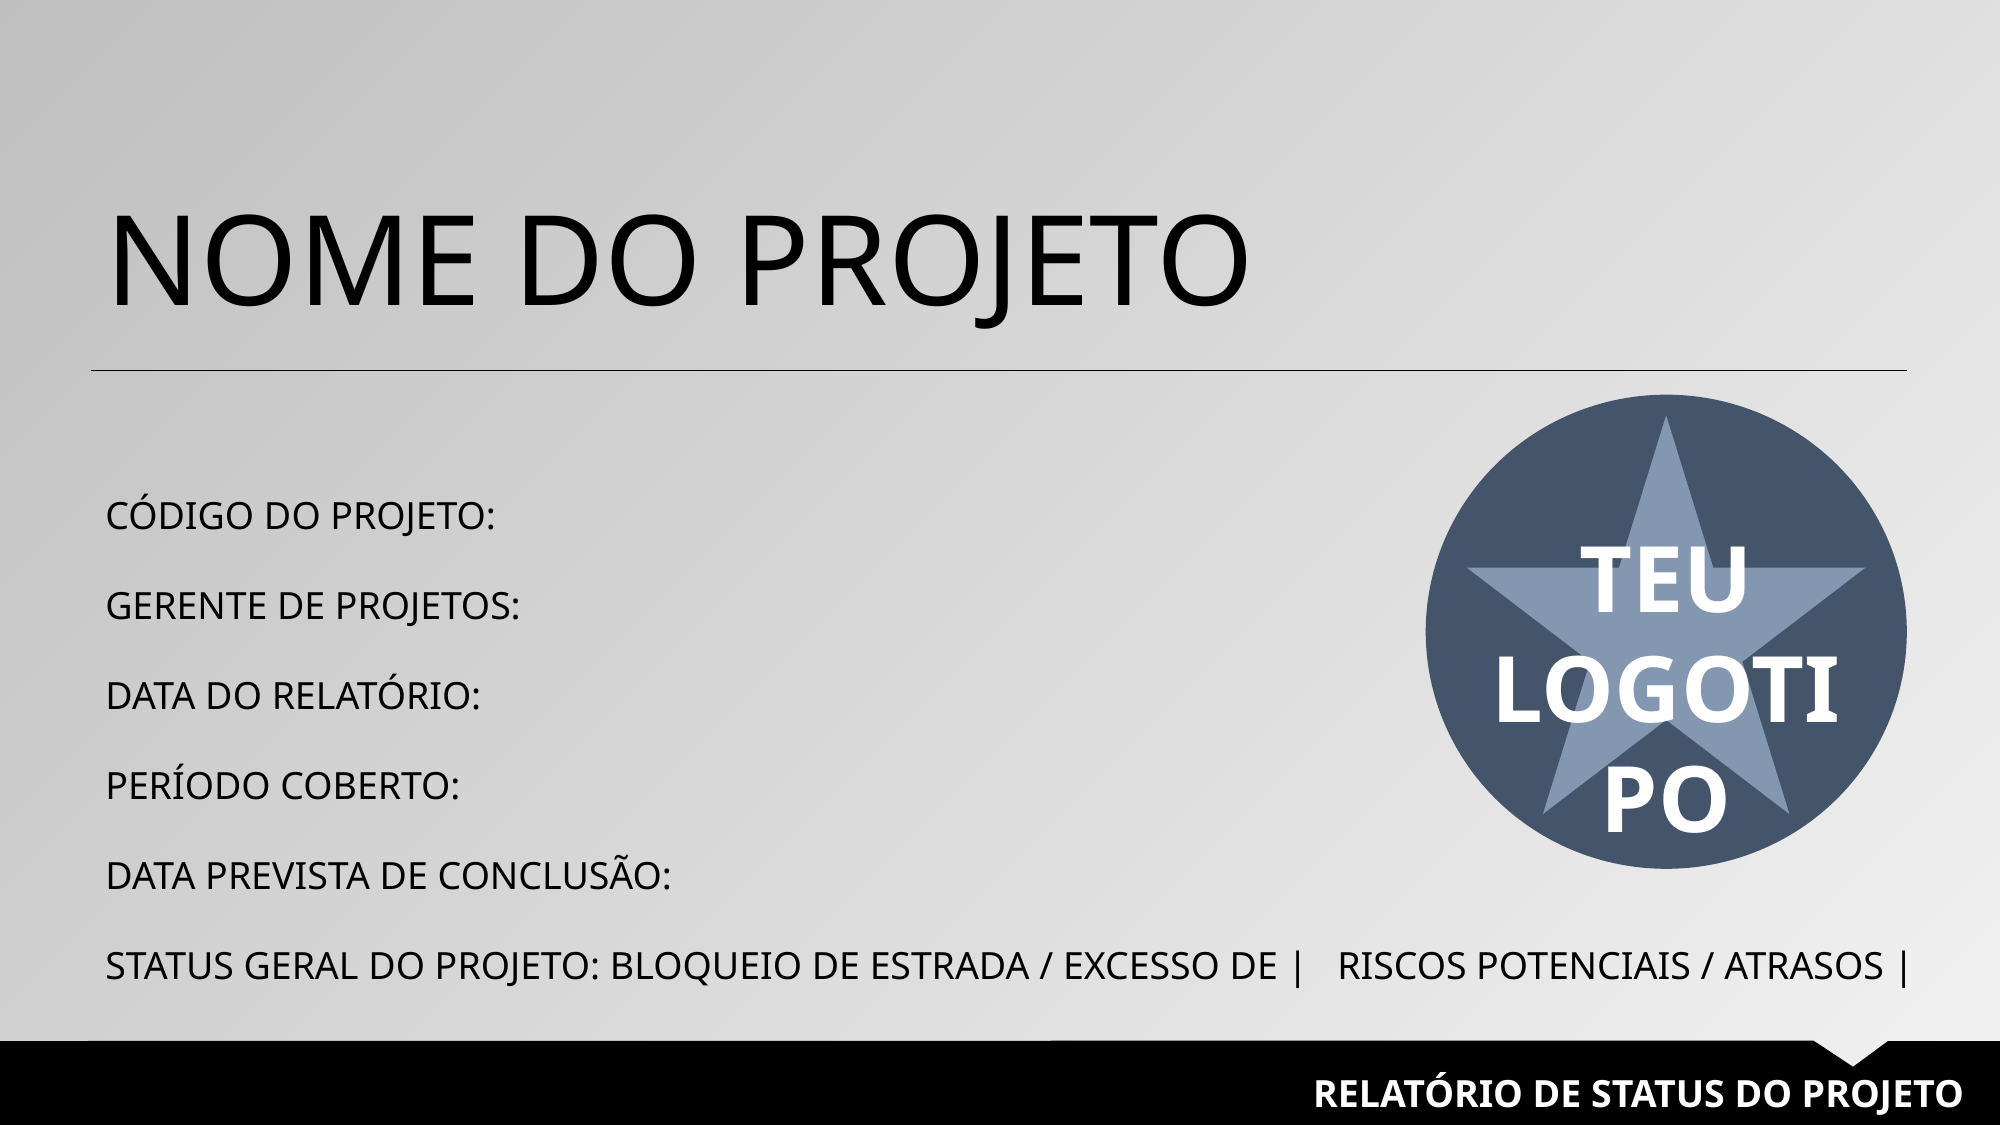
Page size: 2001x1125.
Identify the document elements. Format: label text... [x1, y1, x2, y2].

text_box NOME DO PROJETO [90, 173, 1932, 339]
text_box RELATÓRIO DE STATUS DO PROJETO [961, 1062, 1980, 1123]
text_box CÓDIGO DO PROJETO: GERENTE DE PROJETOS: DATA DO RELATÓRIO: PERÍODO COBERTO: DATA PREVISTA DE CONCLUSÃO: STATUS GERAL DO PROJETO: BLOQUEIO DE ESTRADA / EXCESSO DE | RISCOS POTENCIAIS / ATRASOS | NA PISTA [90, 439, 1962, 1085]
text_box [1425, 394, 1907, 869]
text_box [0, 1039, 2000, 1125]
